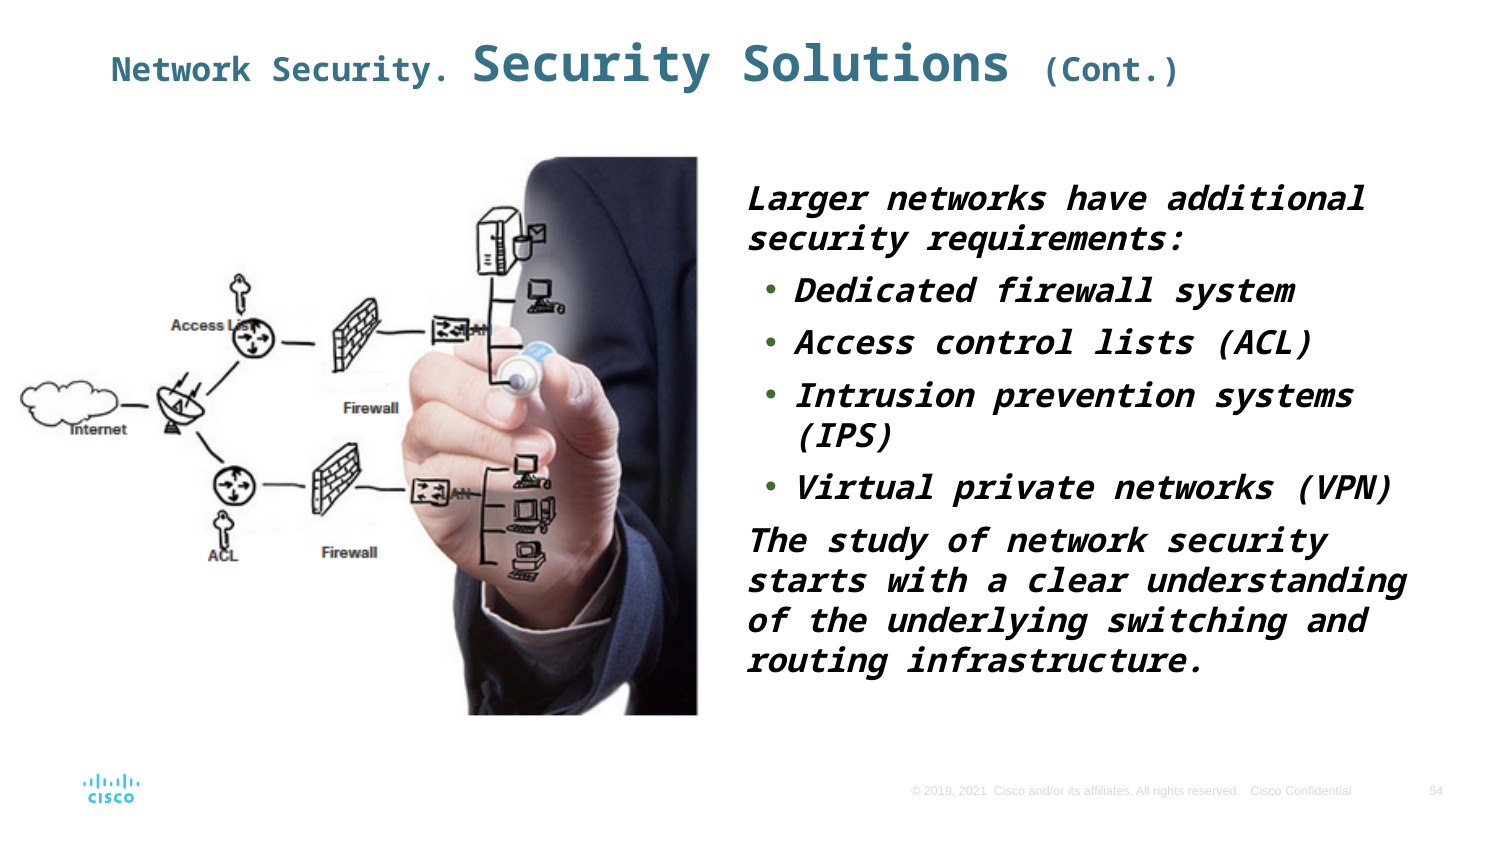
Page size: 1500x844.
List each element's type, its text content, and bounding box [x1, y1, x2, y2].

list Larger networks have additional security requirements: Dedicated firewall system Access control lists (ACL) Intrusion prevention systems (IPS) Virtual private networks (VPN) The study of network security starts with a clear understanding of the underlying switching and routing infrastructure. [712, 169, 1486, 689]
title Network Security. Security Solutions (Cont.) [54, 22, 1239, 100]
picture [14, 154, 708, 727]
